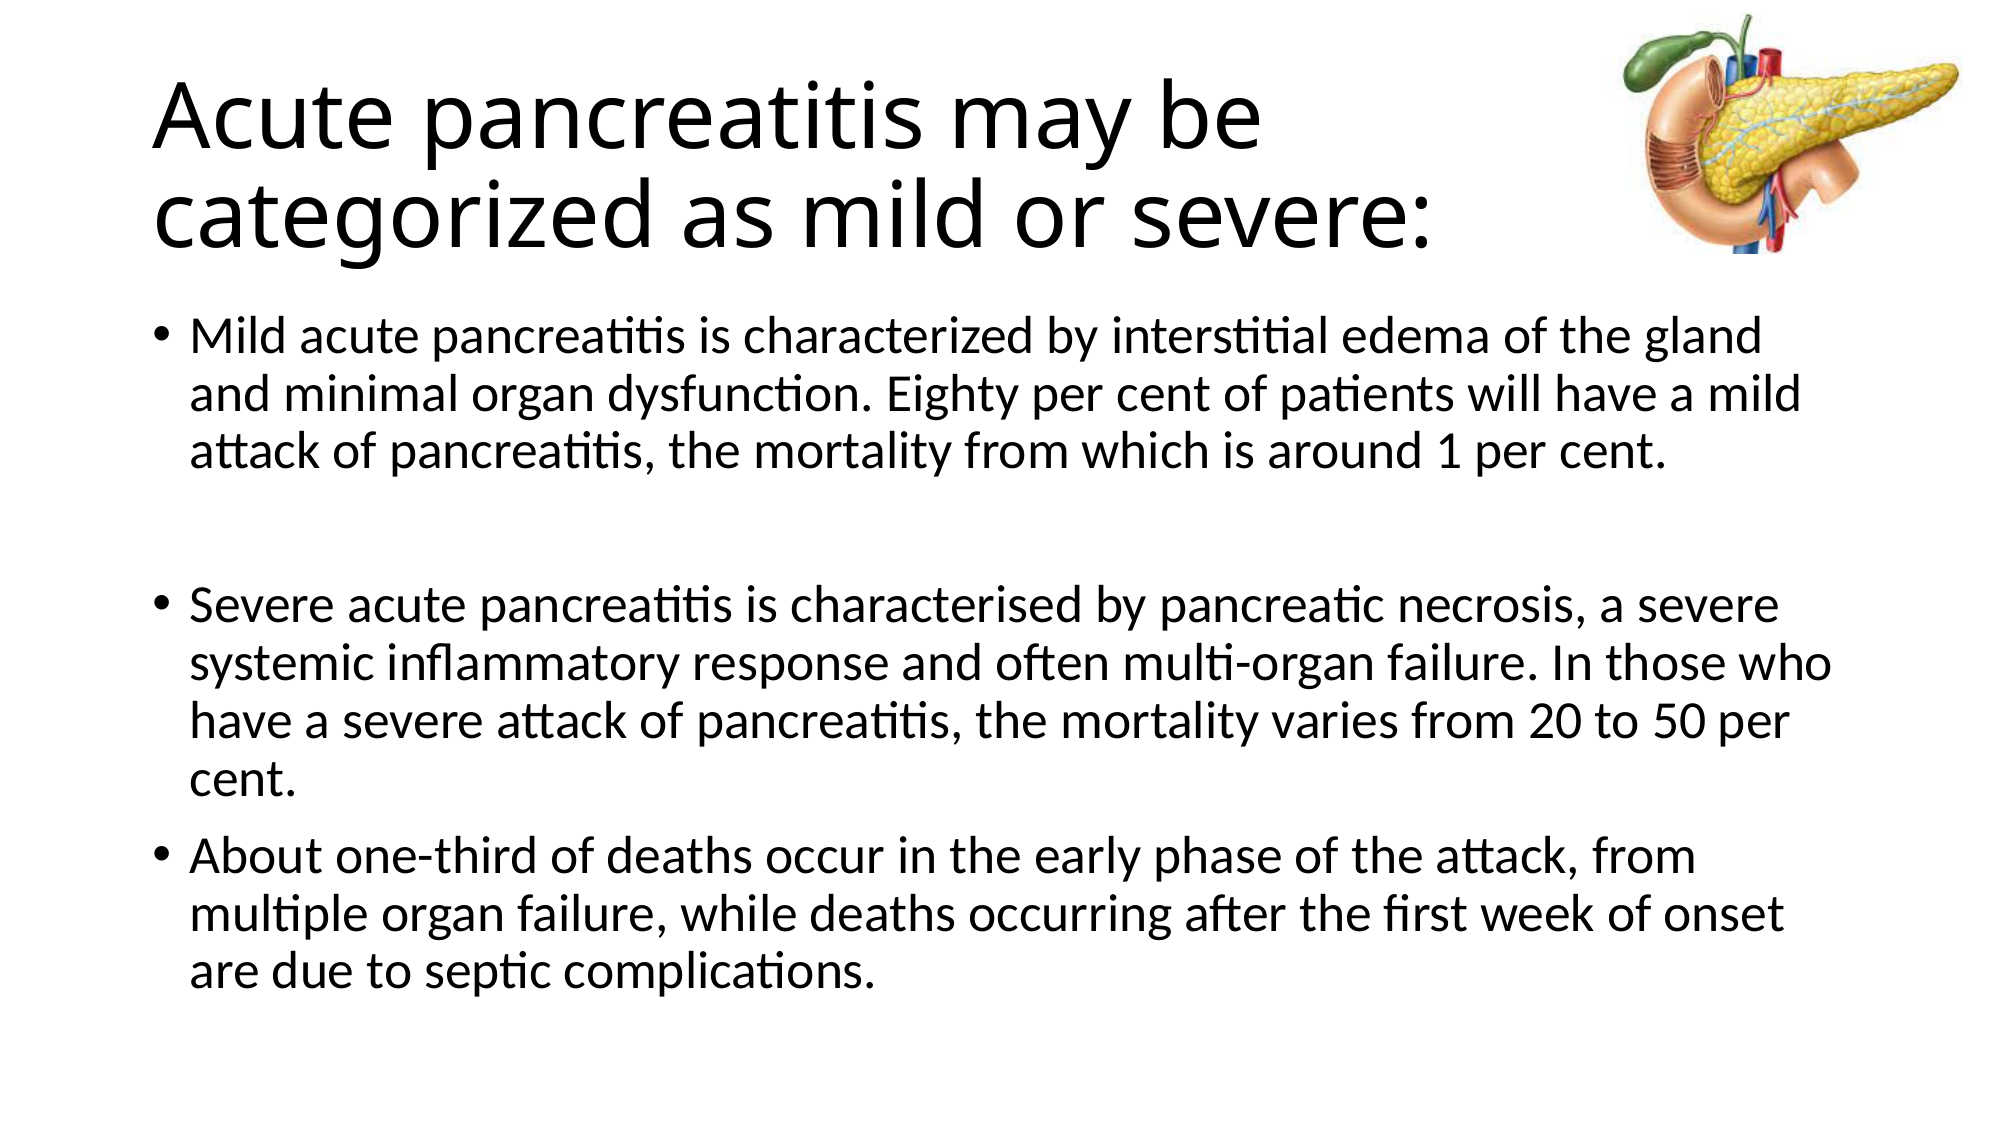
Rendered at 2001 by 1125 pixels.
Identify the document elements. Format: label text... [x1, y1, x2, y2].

list Mild acute pancreatitis is characterized by interstitial edema of the gland and minimal organ dysfunction. Eighty per cent of patients will have a mild attack of pancreatitis, the mortality from which is around 1 per cent. Severe acute pancreatitis is characterised by pancreatic necrosis, a severe systemic inflammatory response and often multi-organ failure. In those who have a severe attack of pancreatitis, the mortality varies from 20 to 50 per cent. About one-third of deaths occur in the early phase of the attack, from multiple organ failure, while deaths occurring after the first week of onset are due to septic complications. [137, 299, 1863, 1014]
title Acute pancreatitis may be categorized as mild or severe: [137, 59, 1629, 278]
picture [1584, 12, 1988, 254]
